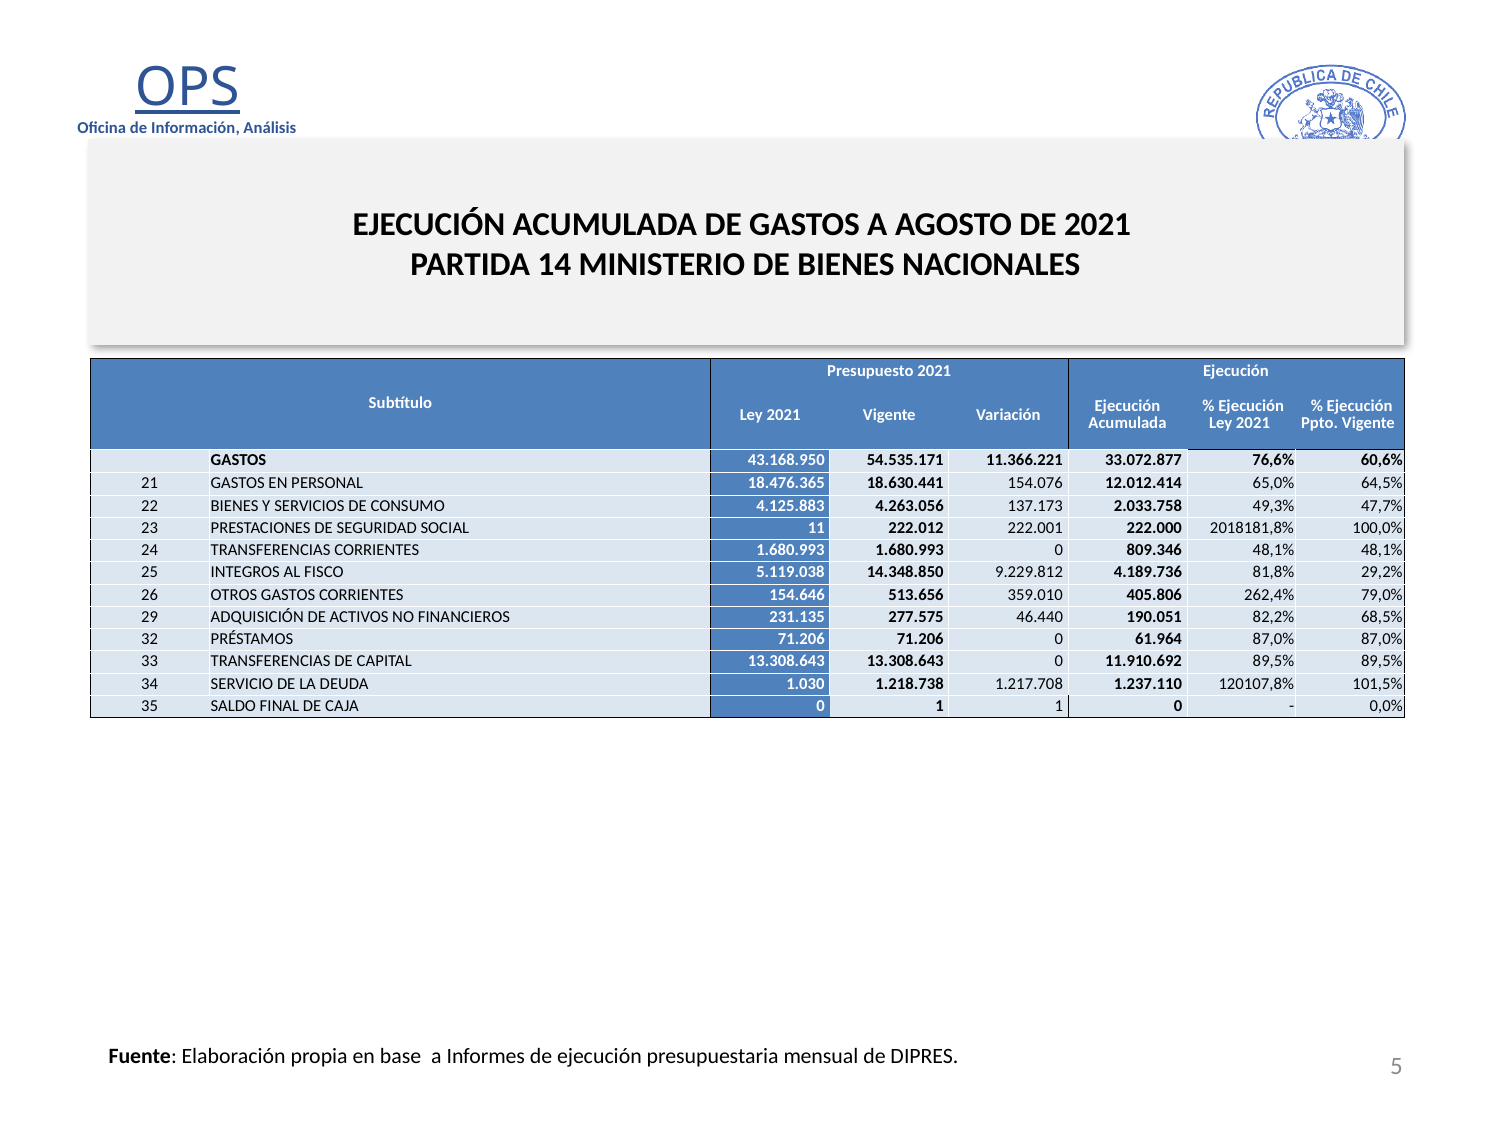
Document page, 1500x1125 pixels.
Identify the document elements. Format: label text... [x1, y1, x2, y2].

table_cell 11 [711, 518, 829, 539]
table_cell 61.964 [1069, 629, 1187, 650]
table_cell 12.012.414 [1069, 473, 1187, 495]
table_cell 11.366.221 [949, 450, 1068, 472]
table_cell 11.910.692 [1069, 651, 1187, 673]
table_cell TRANSFERENCIAS DE CAPITAL [210, 651, 710, 673]
table_cell 14.348.850 [830, 562, 948, 584]
table_cell 101,5% [1296, 674, 1404, 695]
picture [1240, 58, 1420, 175]
table_cell 513.656 [830, 585, 948, 606]
table_cell 71.206 [711, 629, 829, 650]
table_cell 46.440 [949, 607, 1068, 628]
table_header Ejecución [1069, 359, 1404, 381]
table_cell 35 [91, 696, 209, 717]
table_cell TRANSFERENCIAS CORRIENTES [210, 540, 710, 561]
table_cell 29,2% [1296, 562, 1404, 584]
table_cell 0 [949, 540, 1068, 561]
table_header Subtítulo [91, 359, 710, 449]
table_cell 120107,8% [1188, 674, 1295, 695]
table_cell 100,0% [1296, 518, 1404, 539]
table_cell ADQUISICIÓN DE ACTIVOS NO FINANCIEROS [210, 607, 710, 628]
table_cell 4.263.056 [830, 496, 948, 517]
table_cell 0,0% [1296, 696, 1404, 717]
table_cell 89,5% [1188, 651, 1295, 673]
table_cell 9.229.812 [949, 562, 1068, 584]
table_cell 29 [91, 607, 209, 628]
table_cell OTROS GASTOS CORRIENTES [210, 585, 710, 606]
table_cell 22 [91, 496, 209, 517]
table_cell 71.206 [830, 629, 948, 650]
table_cell 32 [91, 629, 209, 650]
table_cell 34 [91, 674, 209, 695]
table_cell 79,0% [1296, 585, 1404, 606]
footer Fuente: Elaboración propia en base a Informes de ejecución presupuestaria mensual de DIPRES. [93, 1034, 1473, 1094]
table_cell 154.646 [711, 585, 829, 606]
table_cell 26 [91, 585, 209, 606]
table_cell 68,5% [1296, 607, 1404, 628]
table_cell Variación [949, 381, 1068, 449]
table_cell PRESTACIONES DE SEGURIDAD SOCIAL [210, 518, 710, 539]
title EJECUCIÓN ACUMULADA DE GASTOS A AGOSTO DE 2021 PARTIDA 14 MINISTERIO DE BIENES NACIONALES [88, 139, 1404, 344]
table_cell 1.218.738 [830, 674, 948, 695]
table_cell 87,0% [1188, 629, 1295, 650]
table_cell Ejecución Acumulada [1069, 381, 1187, 449]
table_cell 13.308.643 [711, 651, 829, 673]
table_cell 18.476.365 [711, 473, 829, 495]
table_cell 60,6% [1296, 450, 1404, 472]
table_cell INTEGROS AL FISCO [210, 562, 710, 584]
table_cell 1 [949, 696, 1068, 717]
table_cell 33.072.877 [1069, 450, 1187, 472]
table_cell 47,7% [1296, 496, 1404, 517]
table_cell 2.033.758 [1069, 496, 1187, 517]
table_cell 0 [949, 629, 1068, 650]
table_cell 154.076 [949, 473, 1068, 495]
table_cell % Ejecución Ppto. Vigente [1296, 381, 1404, 449]
table_cell 87,0% [1296, 629, 1404, 650]
table_cell 48,1% [1188, 540, 1295, 561]
table_cell 2018181,8% [1188, 518, 1295, 539]
table_cell 24 [91, 540, 209, 561]
table_cell - [1188, 696, 1295, 717]
text_box en miles de pesos 2021 [95, 298, 1446, 359]
table_cell 49,3% [1188, 496, 1295, 517]
table_cell Vigente [830, 381, 949, 449]
table_cell 0 [711, 696, 830, 717]
table_cell 359.010 [949, 585, 1068, 606]
table_cell 89,5% [1296, 651, 1404, 673]
table_cell 1.237.110 [1069, 674, 1187, 695]
table_cell 4.125.883 [711, 496, 829, 517]
table_cell 1.680.993 [830, 540, 948, 561]
table_cell 231.135 [711, 607, 829, 628]
table_cell Ley 2021 [711, 381, 830, 449]
table_cell GASTOS EN PERSONAL [210, 473, 710, 495]
table_cell 262,4% [1188, 585, 1295, 606]
table_cell 4.189.736 [1069, 562, 1187, 584]
table_cell 222.012 [830, 518, 948, 539]
table_cell 54.535.171 [830, 450, 948, 472]
table_cell GASTOS [210, 450, 710, 472]
table_cell 1.030 [711, 674, 829, 695]
table_cell 1 [830, 696, 948, 717]
table_cell 81,8% [1188, 562, 1295, 584]
table_cell 23 [91, 518, 209, 539]
table_cell BIENES Y SERVICIOS DE CONSUMO [210, 496, 710, 517]
table_cell % Ejecución Ley 2021 [1187, 381, 1296, 449]
table_cell 33 [91, 651, 209, 673]
table_cell [91, 450, 209, 472]
table_cell 405.806 [1069, 585, 1187, 606]
table_cell 48,1% [1296, 540, 1404, 561]
table_cell 222.001 [949, 518, 1068, 539]
table_cell 65,0% [1188, 473, 1295, 495]
table_cell 82,2% [1188, 607, 1295, 628]
table_cell 190.051 [1069, 607, 1187, 628]
table_header Presupuesto 2021 [711, 359, 1068, 381]
table_cell 76,6% [1188, 450, 1295, 472]
table_cell 0 [1069, 696, 1187, 717]
table_cell 43.168.950 [711, 450, 829, 472]
table_cell 13.308.643 [830, 651, 948, 673]
table_cell 18.630.441 [830, 473, 948, 495]
table_cell 0 [949, 651, 1068, 673]
table_cell 1.680.993 [711, 540, 829, 561]
table_cell SERVICIO DE LA DEUDA [210, 674, 710, 695]
table_cell 277.575 [830, 607, 948, 628]
table_cell 25 [91, 562, 209, 584]
table_cell 21 [91, 473, 209, 495]
table_cell 64,5% [1296, 473, 1404, 495]
table_cell SALDO FINAL DE CAJA [209, 696, 710, 717]
table_cell 222.000 [1069, 518, 1187, 539]
table_cell 5.119.038 [711, 562, 829, 584]
table_cell 1.217.708 [949, 674, 1068, 695]
table_cell PRÉSTAMOS [210, 629, 710, 650]
table_cell 137.173 [949, 496, 1068, 517]
table_cell 809.346 [1069, 540, 1187, 561]
